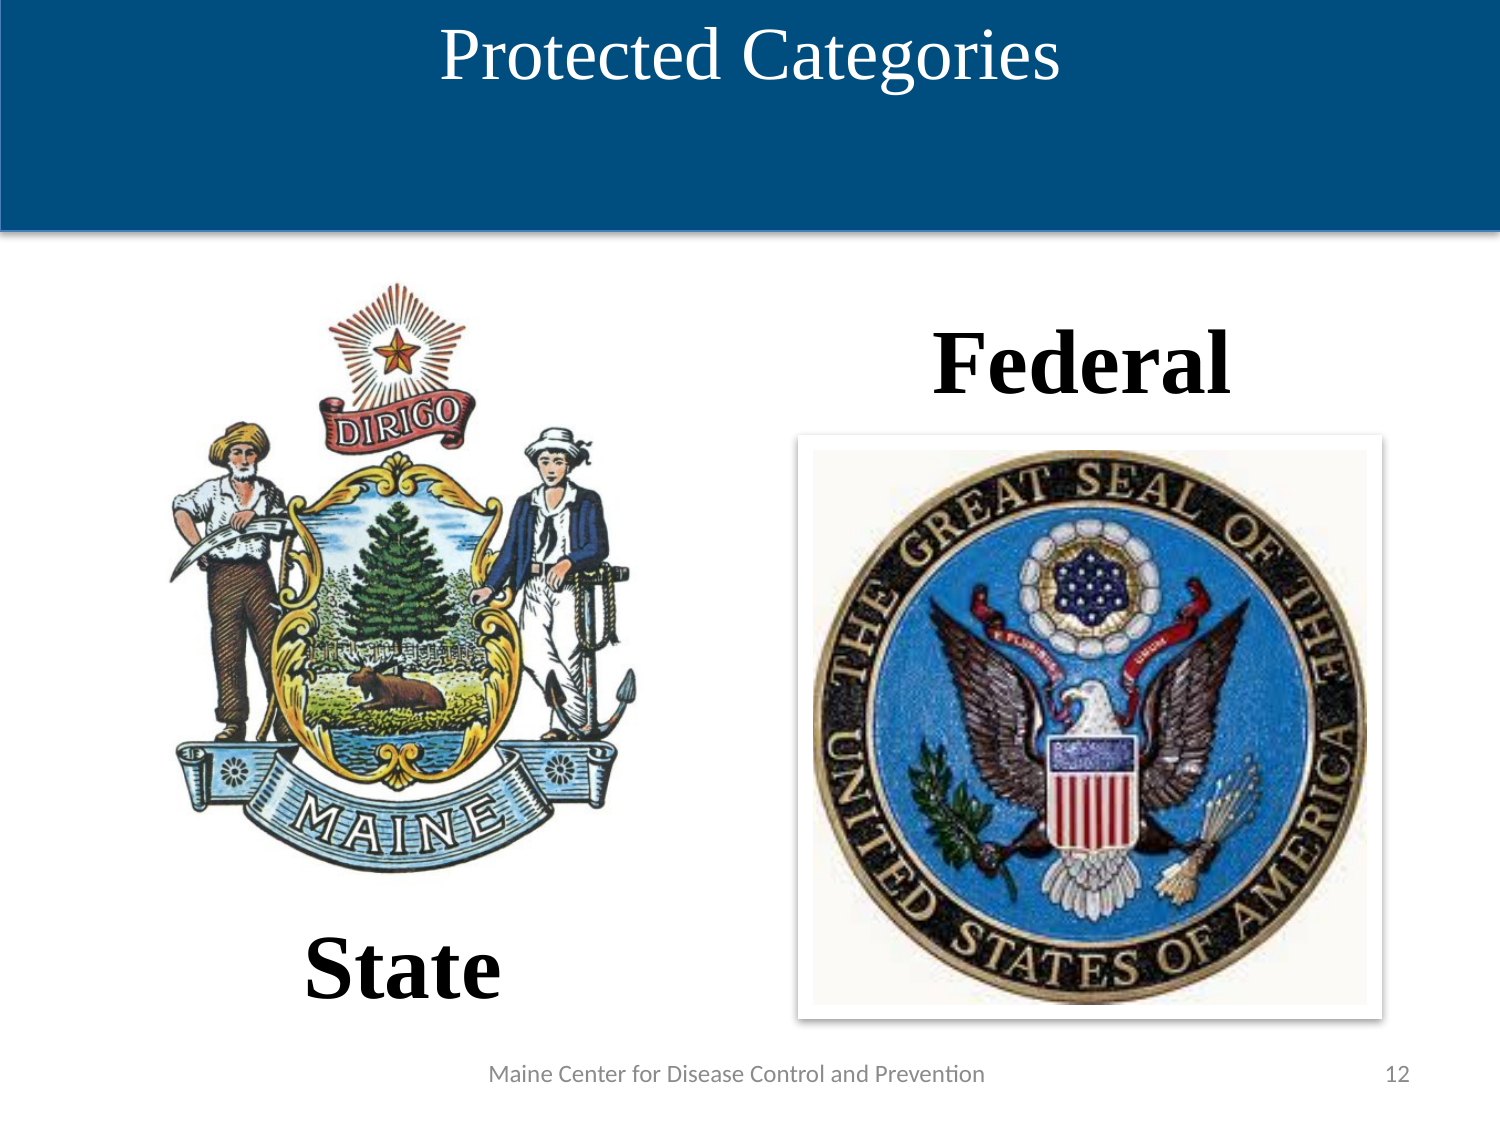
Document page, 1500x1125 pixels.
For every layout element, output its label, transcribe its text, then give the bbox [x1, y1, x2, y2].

text_box Protected Categories [0, 0, 1500, 232]
picture [162, 266, 651, 893]
footer Maine Center for Disease Control and Prevention [437, 1042, 1038, 1103]
picture [812, 449, 1368, 1006]
slide_number 12 [1074, 1042, 1425, 1103]
text_box State [224, 901, 609, 1031]
text_box Federal [917, 294, 1271, 420]
